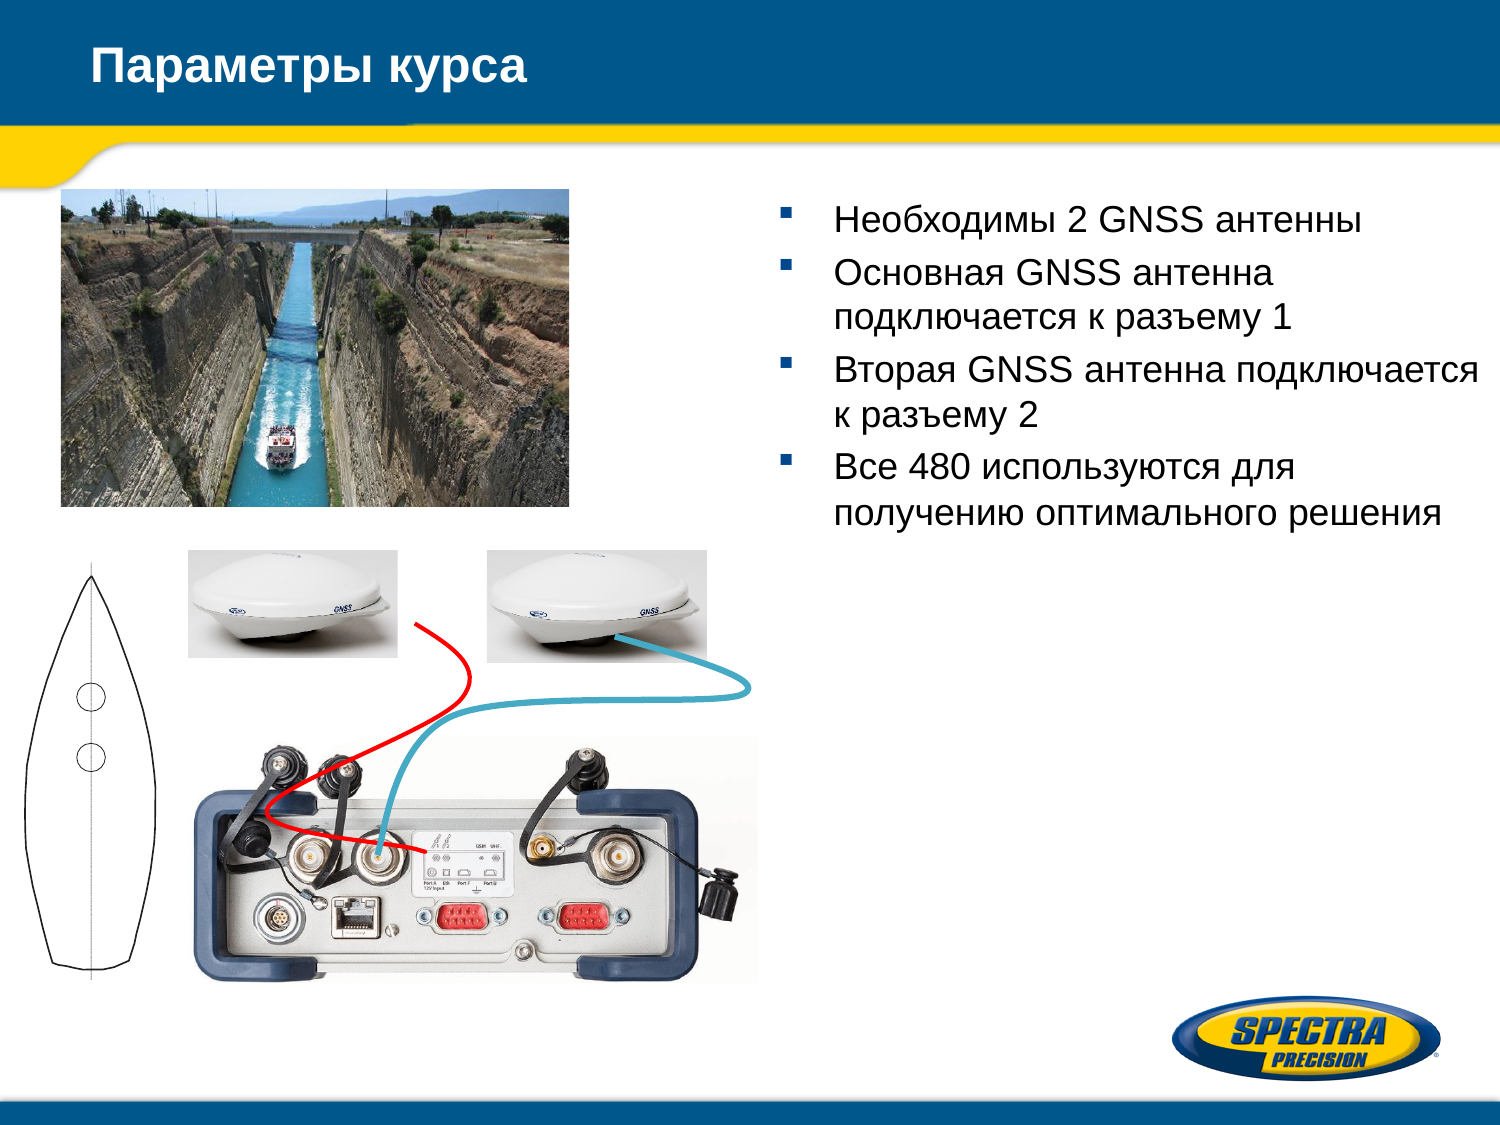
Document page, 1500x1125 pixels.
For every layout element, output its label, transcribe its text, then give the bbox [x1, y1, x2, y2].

text_box [424, 665, 750, 735]
list Необходимы 2 GNSS антенны Основная GNSS антенна подключается к разъему 1 Вторая GNSS антенна подключается к разъему 2 Все 480 используются для получению оптимального решения [762, 187, 1500, 982]
title Параметры курса [74, 0, 1438, 126]
picture [0, 0, 1500, 1125]
text_box [398, 621, 472, 735]
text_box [24, 562, 156, 981]
